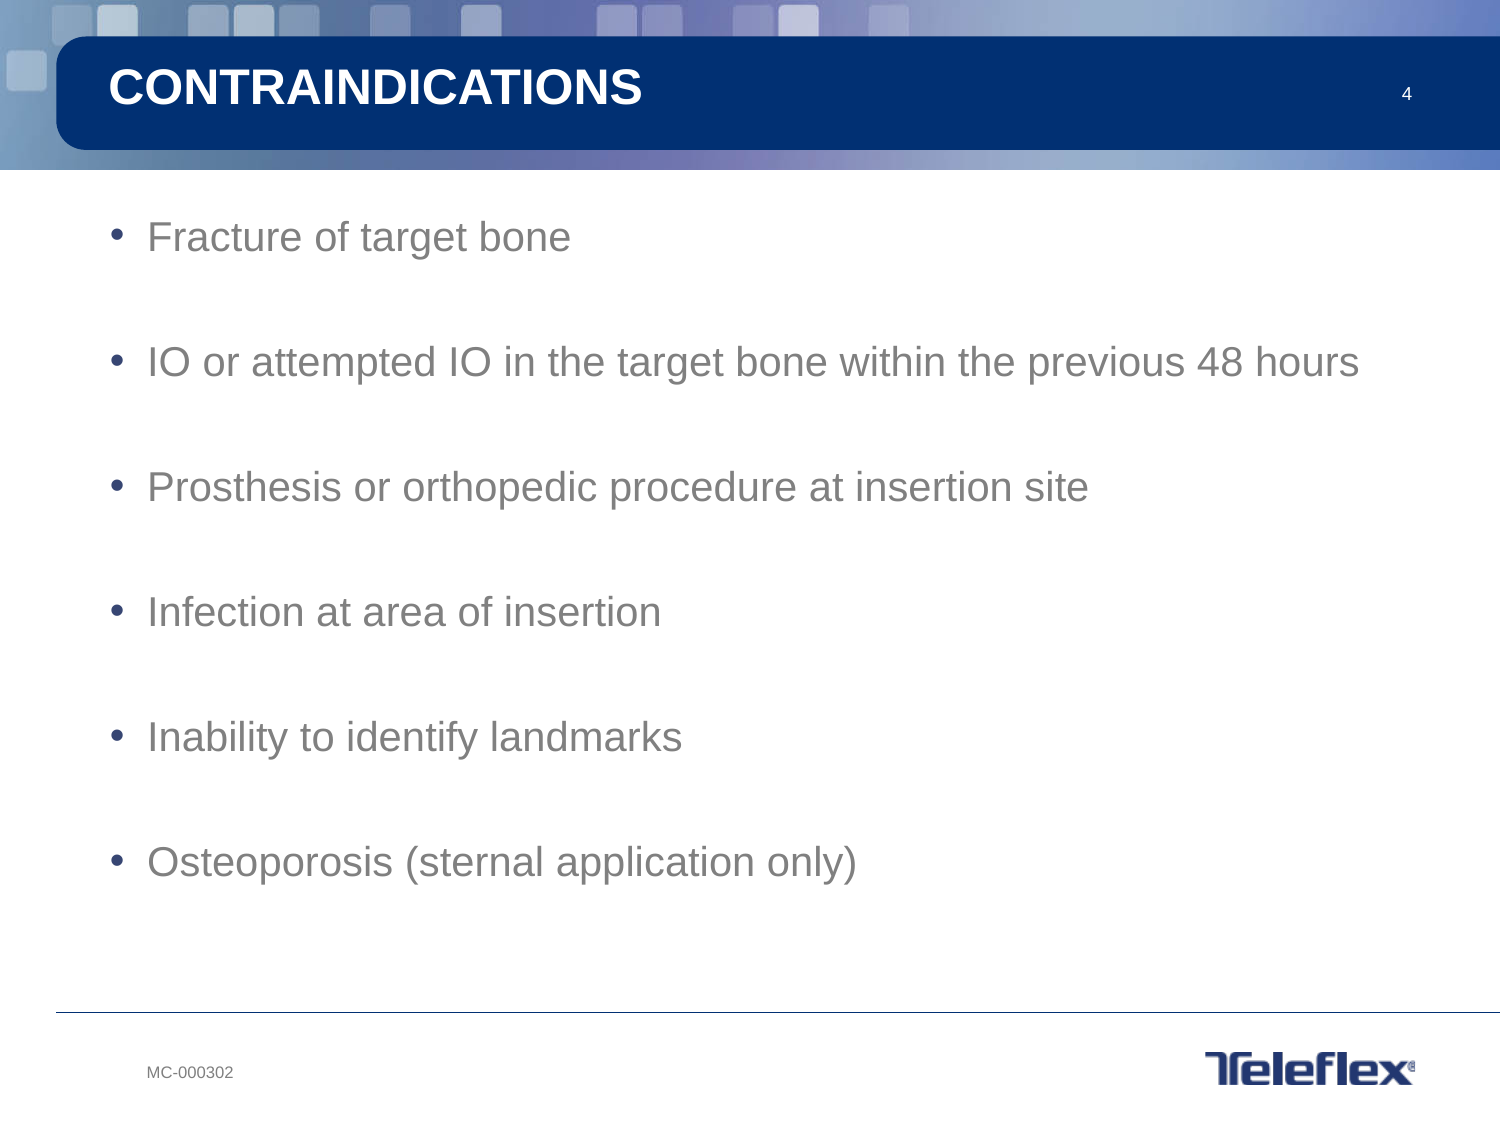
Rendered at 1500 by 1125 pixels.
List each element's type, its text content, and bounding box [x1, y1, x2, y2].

list Fracture of target bone IO or attempted IO in the target bone within the previous 48 hours Prosthesis or orthopedic procedure at insertion site Infection at area of insertion Inability to identify landmarks Osteoporosis (sternal application only) [95, 202, 1448, 950]
picture [0, 0, 1500, 170]
title CONTRAINDICATIONS [93, 37, 1325, 150]
